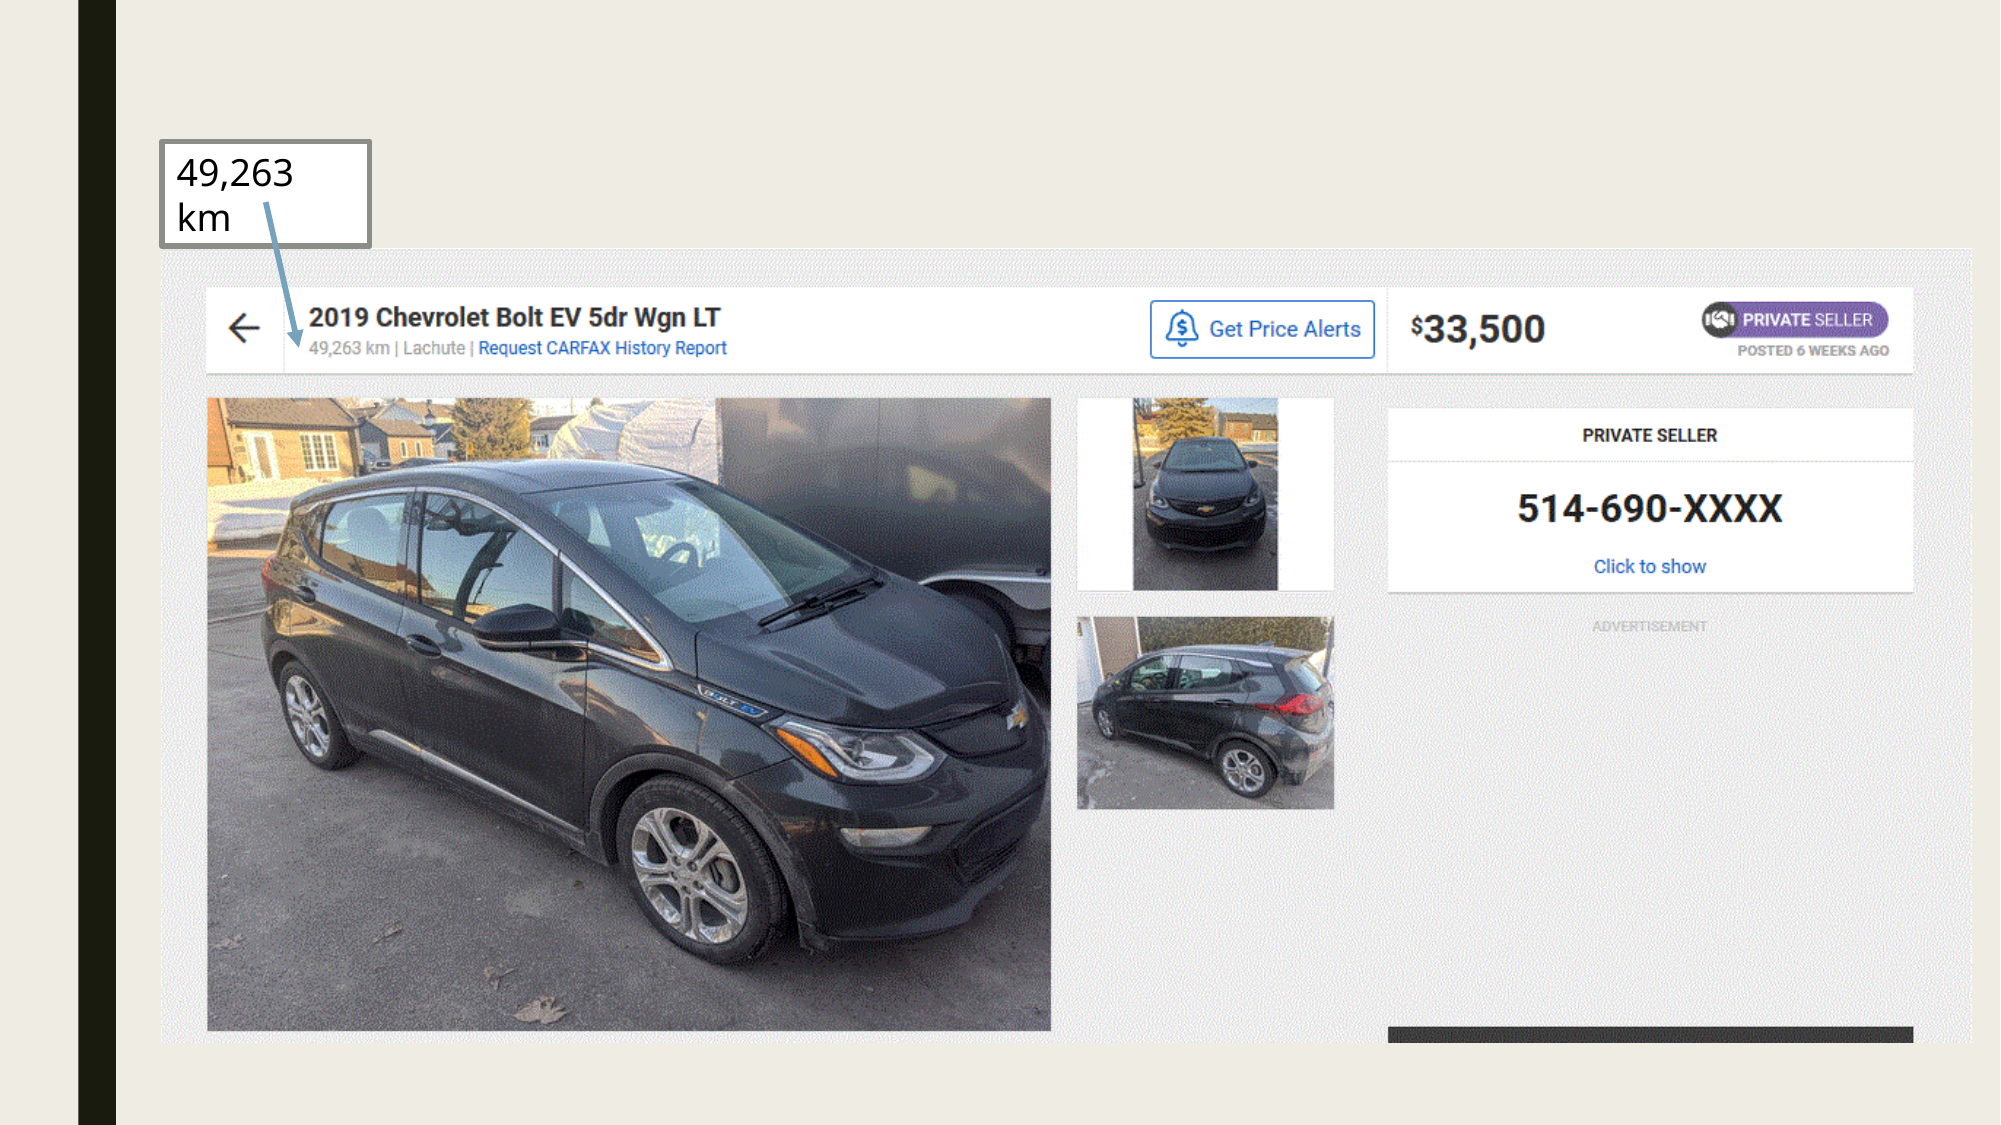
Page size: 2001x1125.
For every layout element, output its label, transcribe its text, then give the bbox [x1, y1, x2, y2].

picture [161, 248, 1972, 1043]
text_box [265, 201, 299, 348]
text_box 49,263 km [159, 139, 372, 249]
